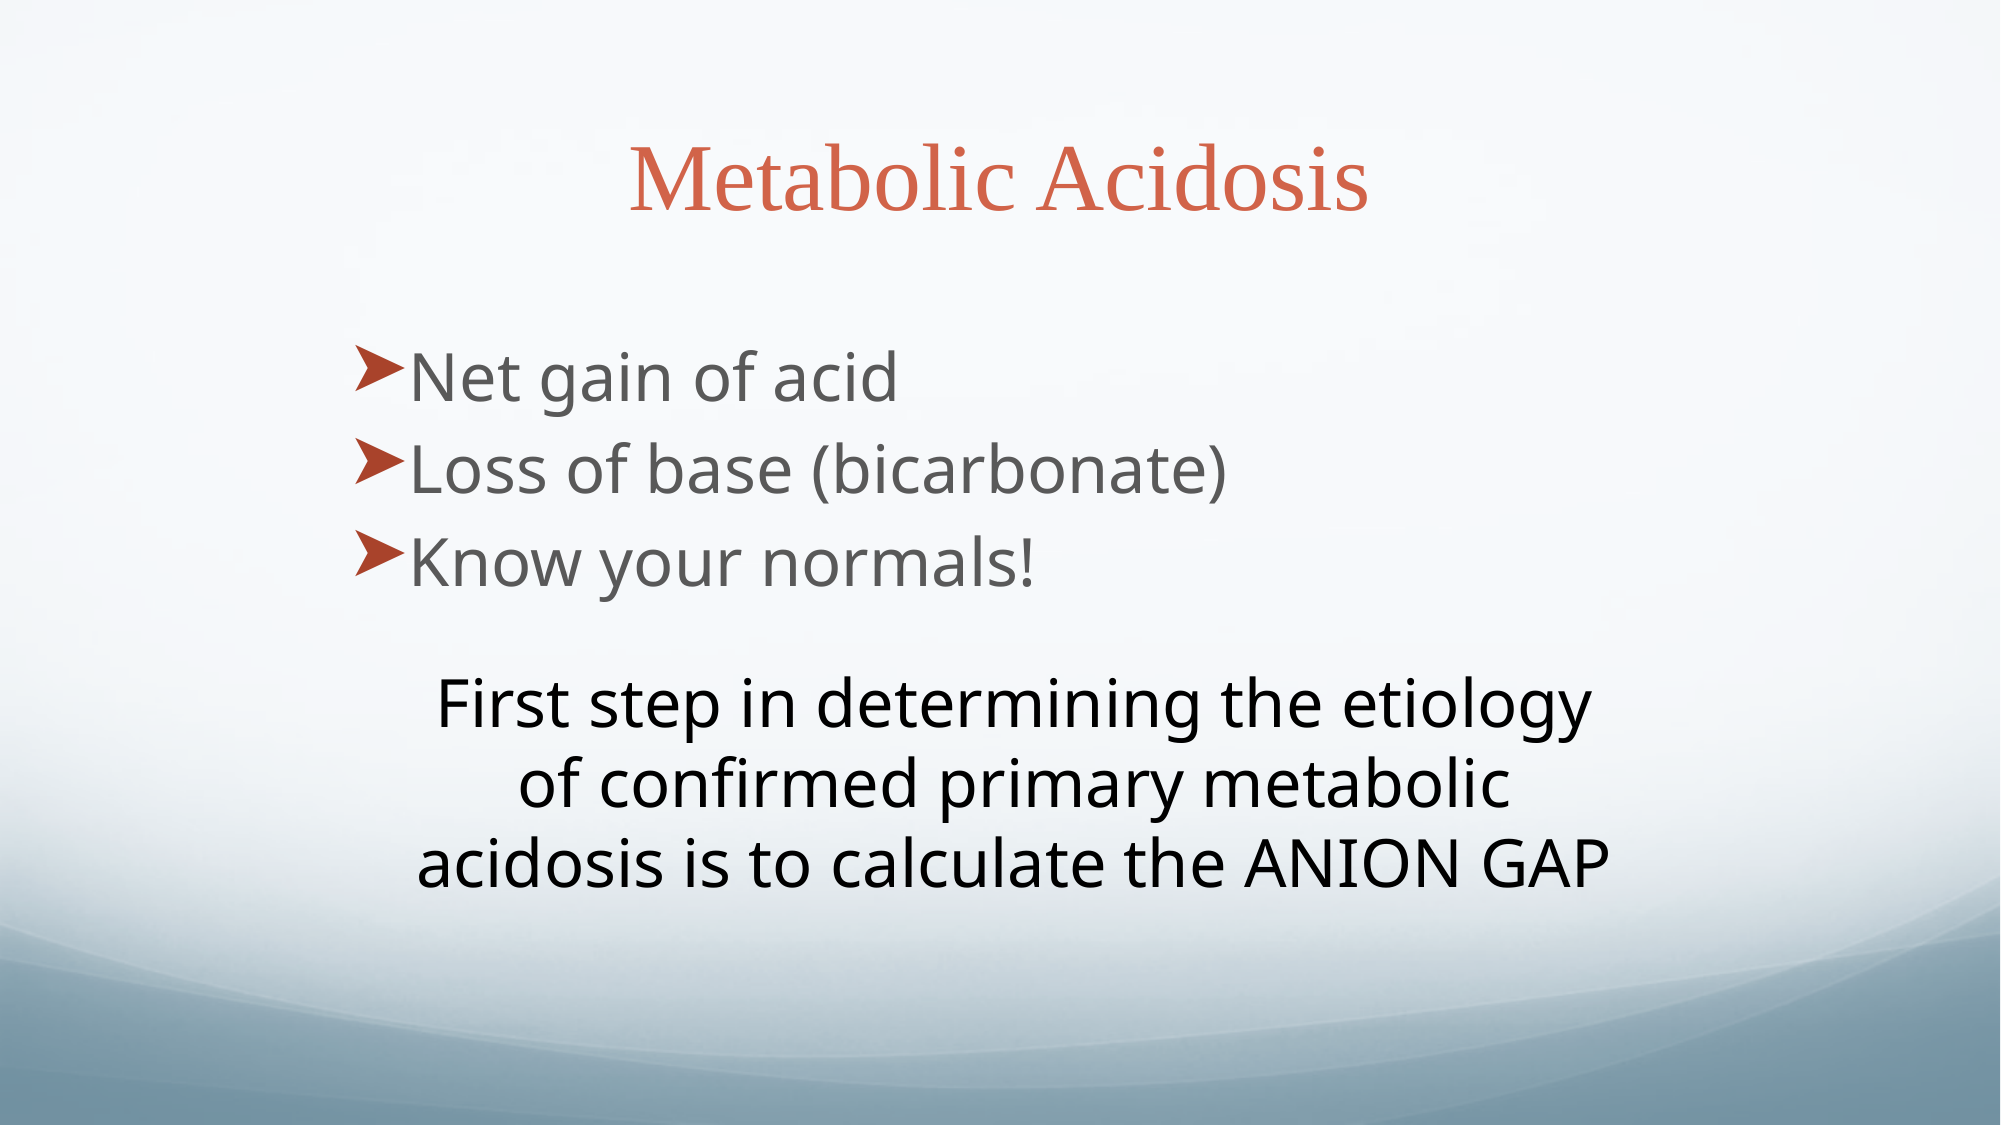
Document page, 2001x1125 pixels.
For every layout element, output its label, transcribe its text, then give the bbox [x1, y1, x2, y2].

list Net gain of acid Loss of base (bicarbonate) Know your normals! [275, 326, 1688, 1077]
text_box First step in determining the etiology of confirmed primary metabolic acidosis is to calculate the ANION GAP [388, 653, 1642, 908]
title Metabolic Acidosis [120, 17, 1880, 237]
